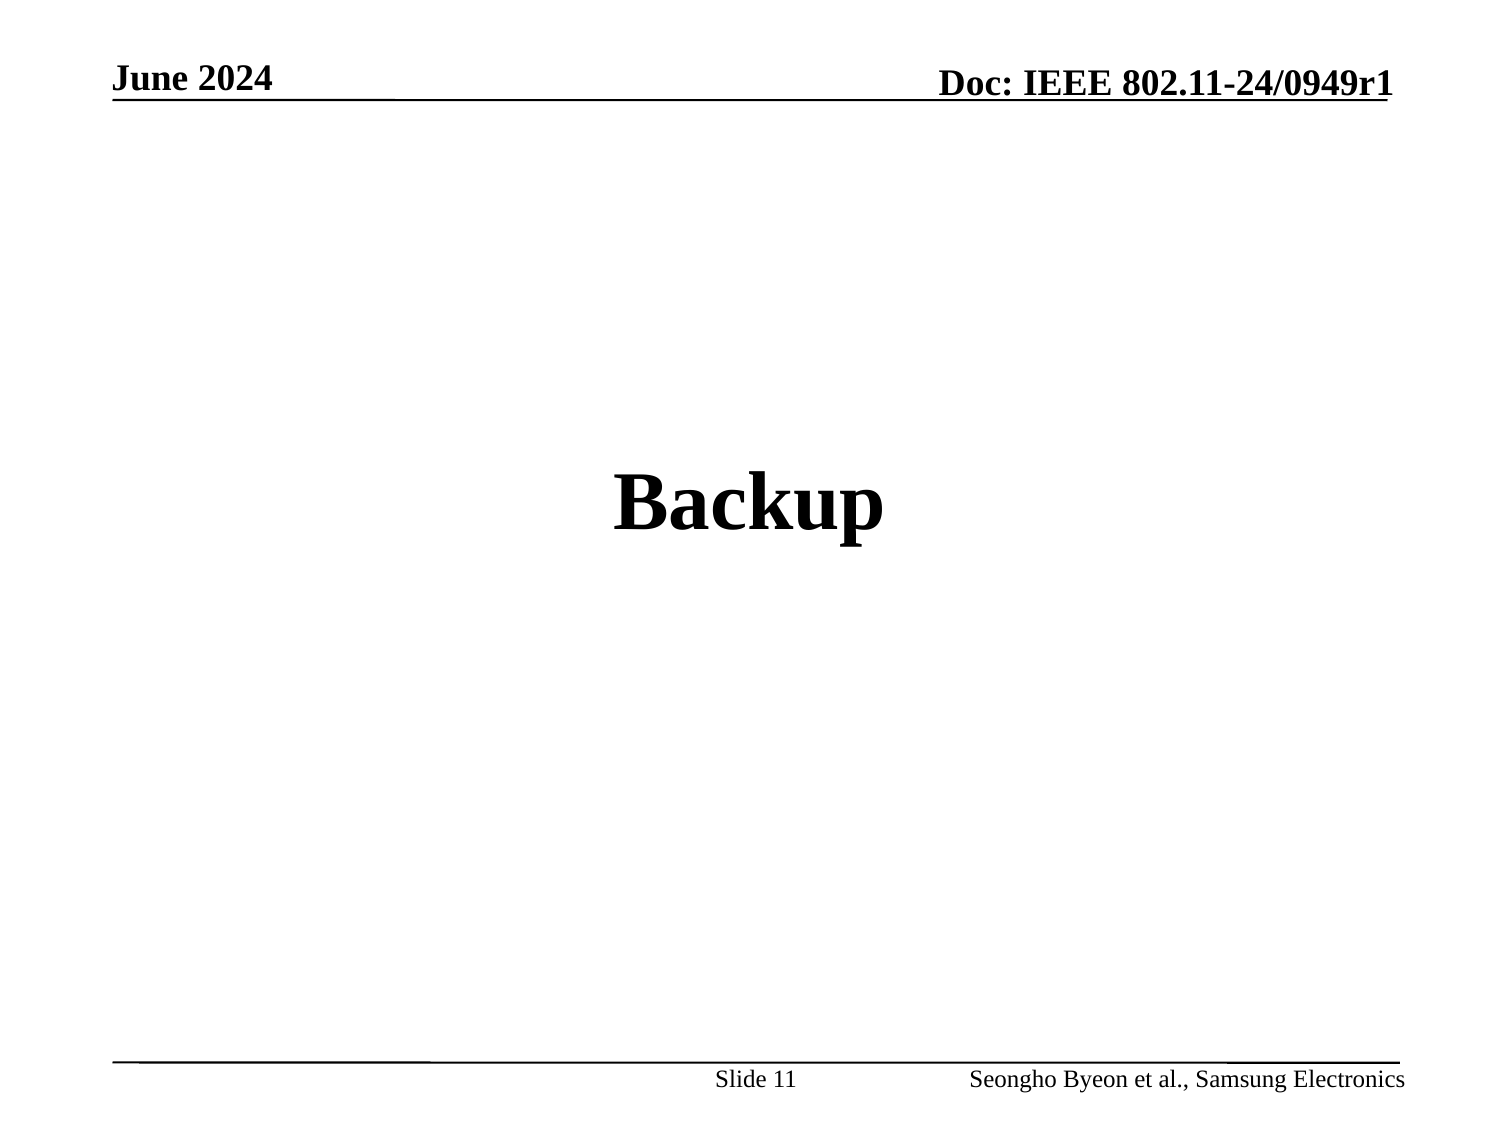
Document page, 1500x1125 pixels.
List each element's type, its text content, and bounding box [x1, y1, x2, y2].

slide_number Slide 11 [712, 1061, 800, 1123]
footer Seongho Byeon et al., Samsung Electronics [883, 1061, 1407, 1093]
title Backup [112, 430, 1388, 562]
